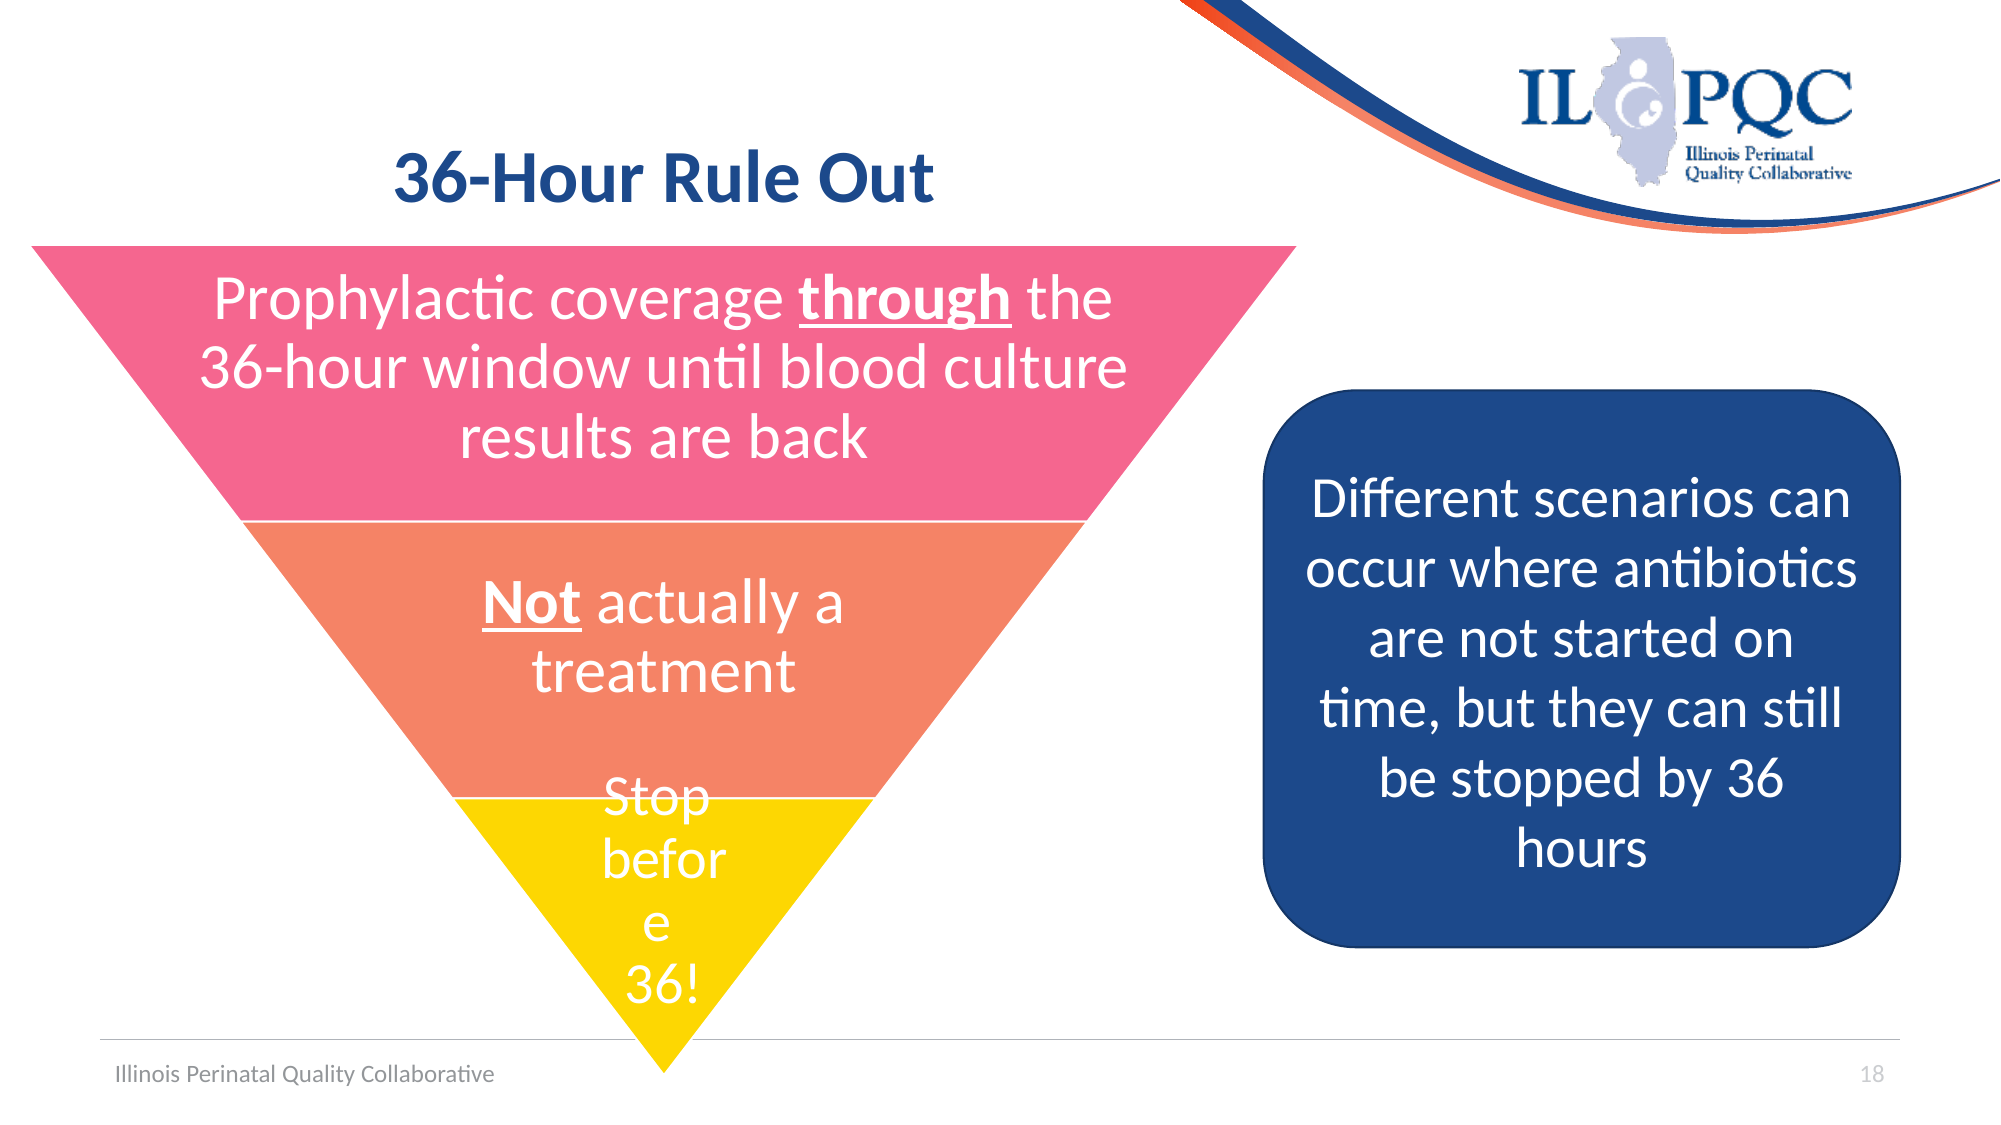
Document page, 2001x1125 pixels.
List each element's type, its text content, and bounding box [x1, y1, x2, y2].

picture [1519, 37, 1852, 187]
slide_number 18 [1449, 1042, 1900, 1103]
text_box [28, 244, 1299, 1076]
footer Illinois Perinatal Quality Collaborative [99, 1076, 775, 1103]
title 36-Hour Rule Out [293, 64, 1035, 243]
text_box Different scenarios can occur where antibiotics are not started on time, but they can still be stopped by 36 hours [1299, 389, 1902, 949]
